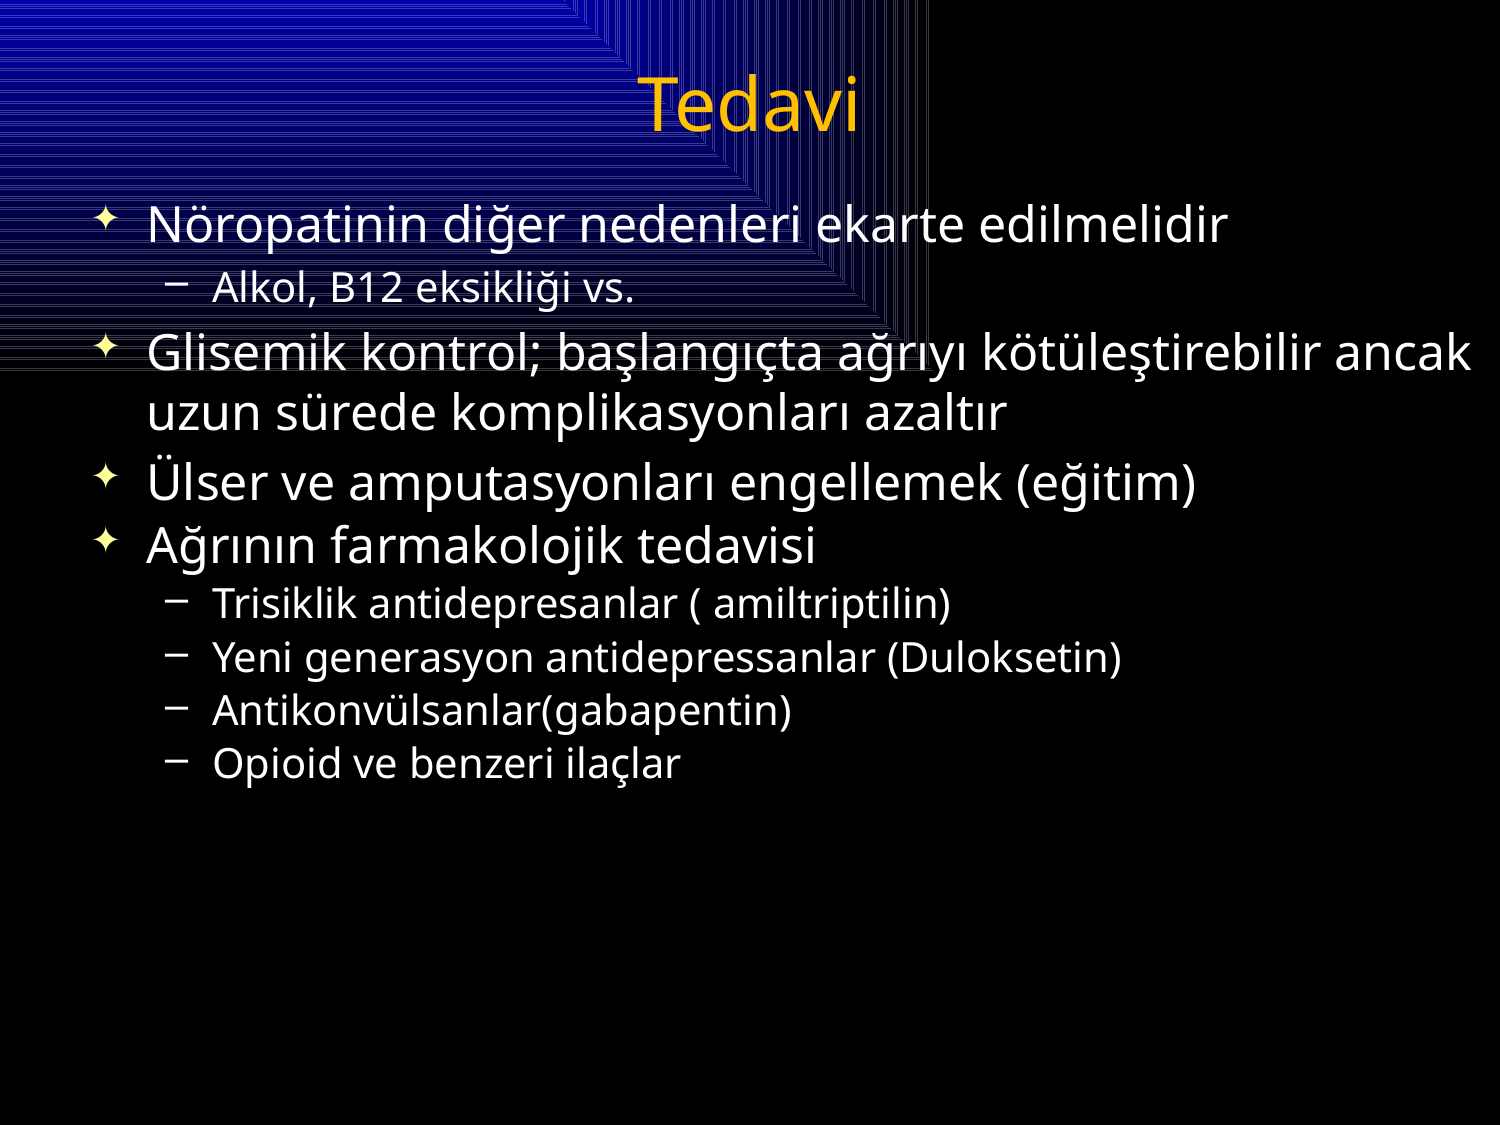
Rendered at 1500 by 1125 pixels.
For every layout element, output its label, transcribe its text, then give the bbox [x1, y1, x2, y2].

list Nöropatinin diğer nedenleri ekarte edilmelidir Alkol, B12 eksikliği vs. Glisemik kontrol; başlangıçta ağrıyı kötüleştirebilir ancak uzun sürede komplikasyonları azaltır Ülser ve amputasyonları engellemek (eğitim) Ağrının farmakolojik tedavisi Trisiklik antidepresanlar ( amiltriptilin) Yeni generasyon antidepressanlar (Duloksetin) Antikonvülsanlar(gabapentin) Opioid ve benzeri ilaçlar [74, 184, 1500, 993]
title Tedavi [112, 6, 1388, 184]
